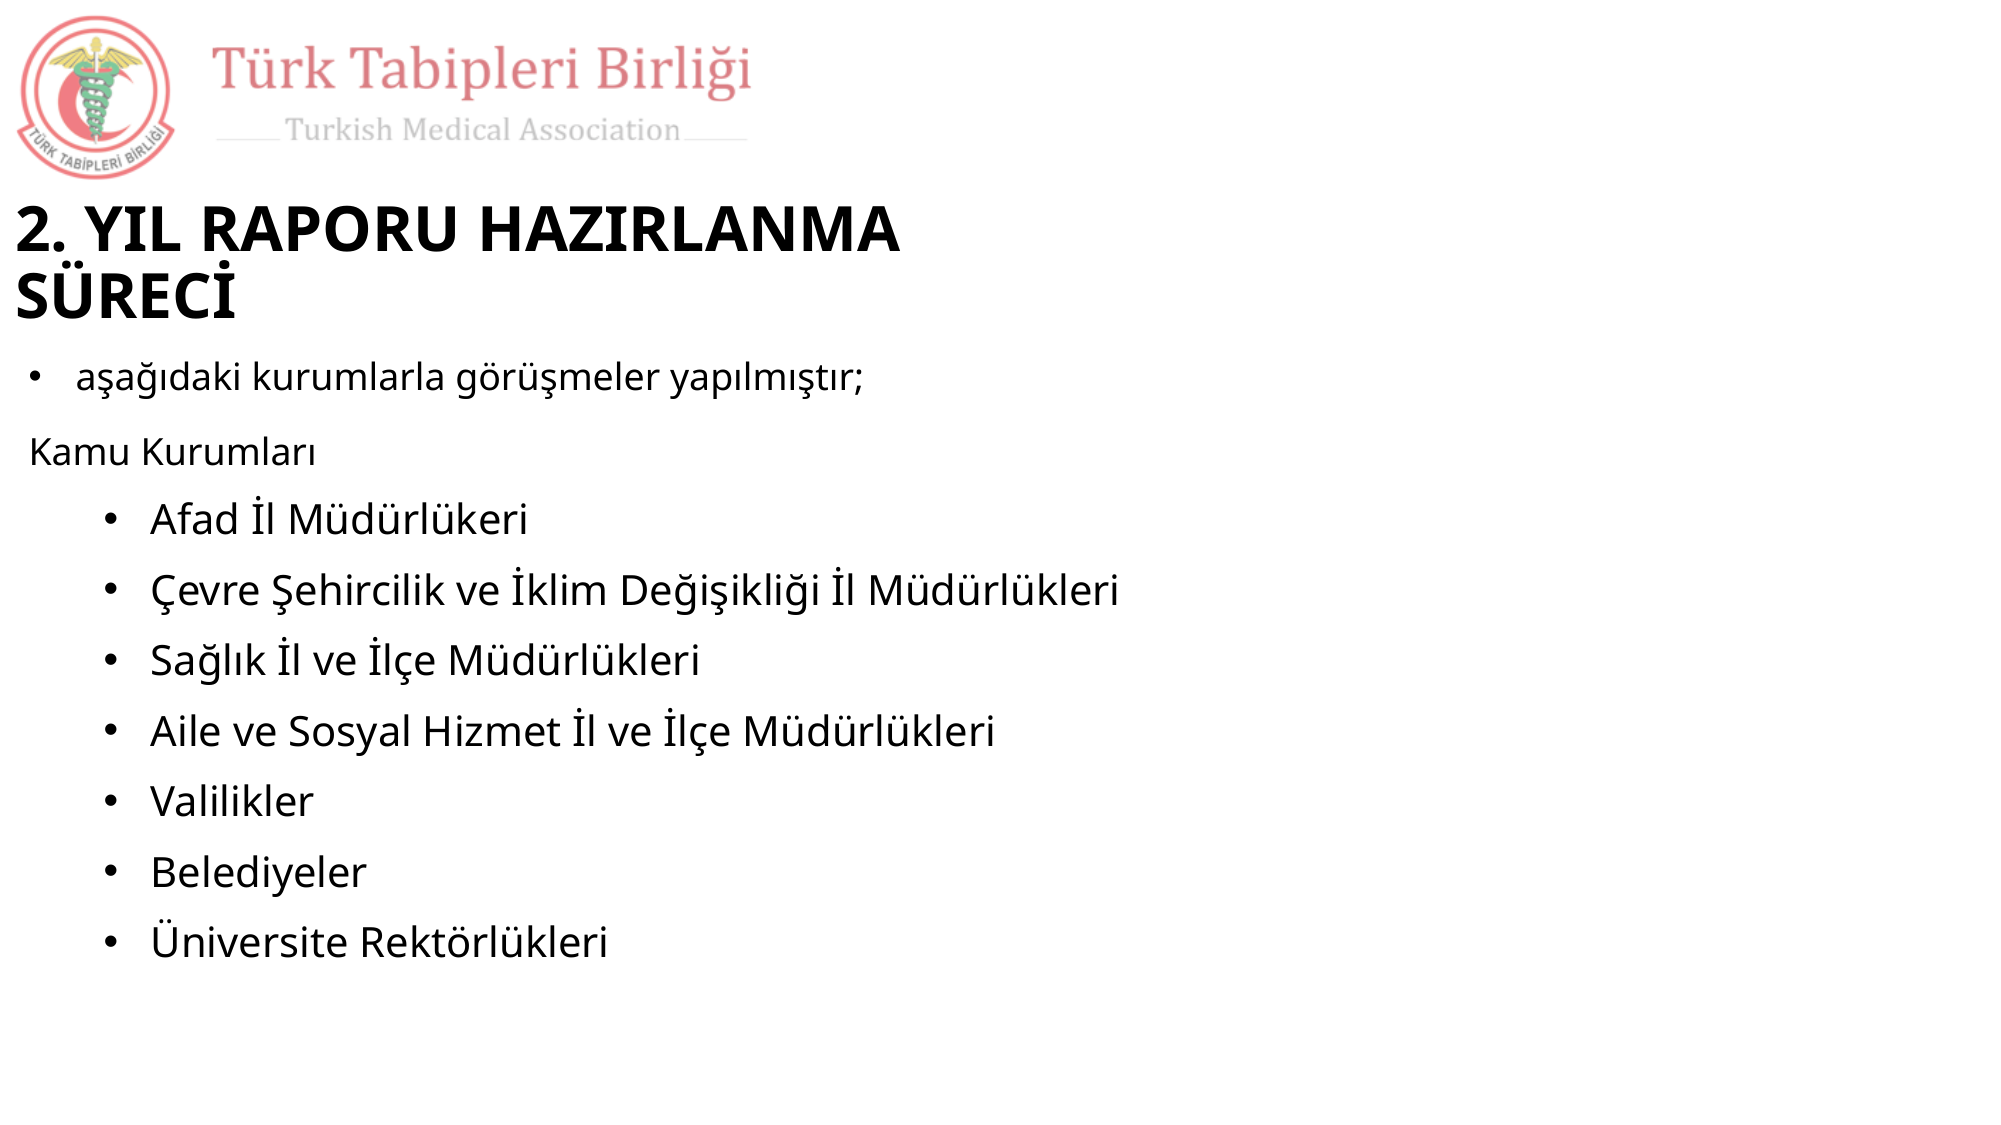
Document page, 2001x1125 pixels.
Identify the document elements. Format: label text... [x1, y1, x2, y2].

title 2. YIL RAPORU HAZIRLANMA SÜRECİ [0, 115, 1009, 340]
picture [13, 12, 785, 183]
subtitle aşağıdaki kurumlarla görüşmeler yapılmıştır; Kamu Kurumları Afad İl Müdürlükeri Çevre Şehircilik ve İklim Değişikliği İl Müdürlükleri Sağlık İl ve İlçe Müdürlükleri Aile ve Sosyal Hizmet İl ve İlçe Müdürlükleri Valilikler Belediyeler Üniversite Rektörlükleri [13, 336, 2000, 1125]
